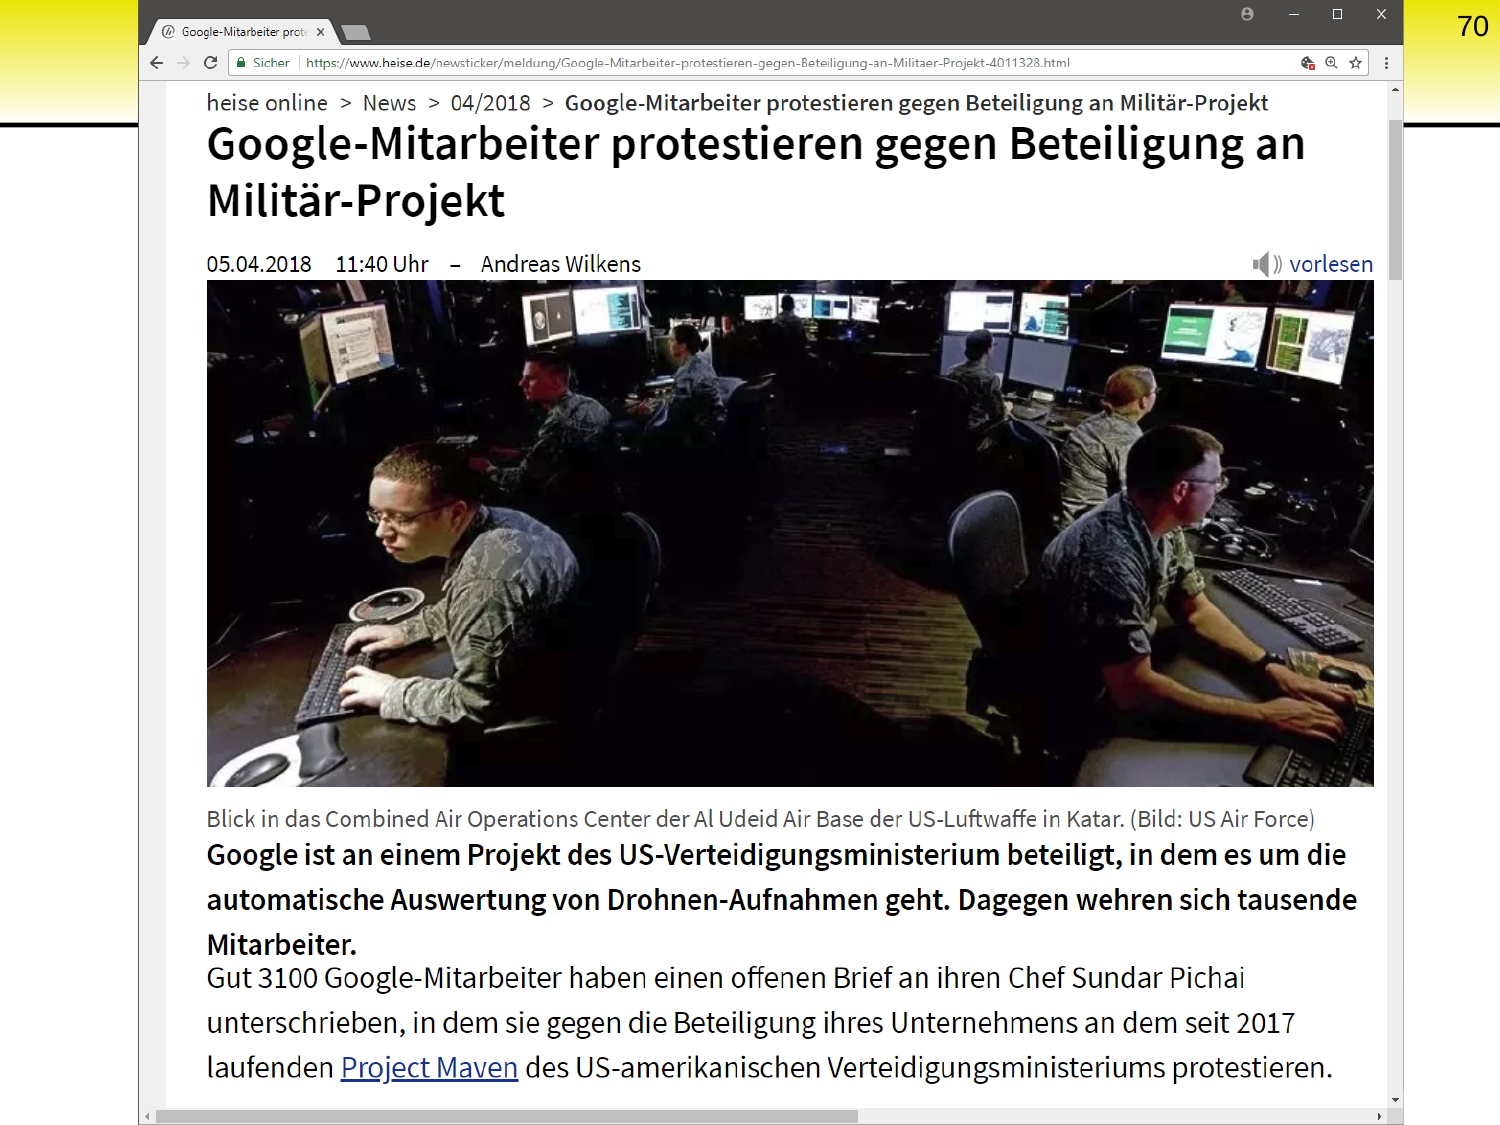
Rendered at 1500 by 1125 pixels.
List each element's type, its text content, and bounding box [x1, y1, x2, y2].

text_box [137, 0, 1404, 1125]
slide_number 70 [1407, 0, 1500, 51]
